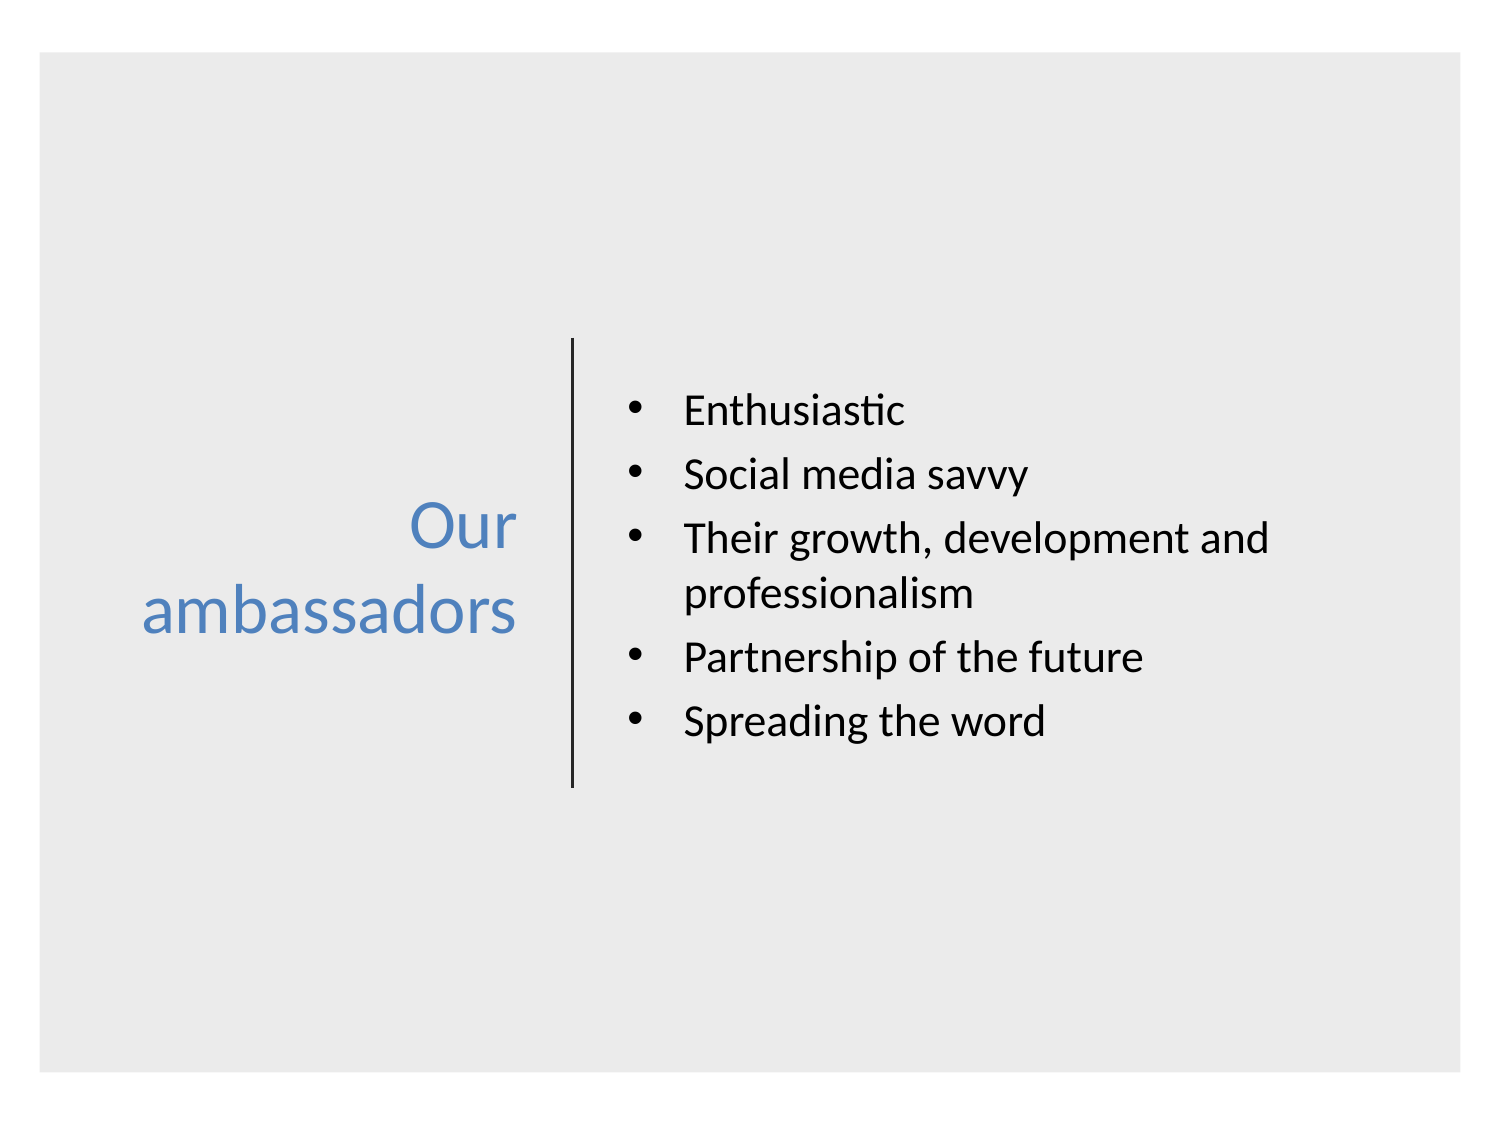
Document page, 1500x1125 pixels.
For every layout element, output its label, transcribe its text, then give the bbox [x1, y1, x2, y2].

list Enthusiastic Social media savvy Their growth, development and professionalism Partnership of the future Spreading the word [612, 158, 1397, 967]
title Our ambassadors [103, 158, 533, 967]
text_box [37, 50, 1462, 1074]
